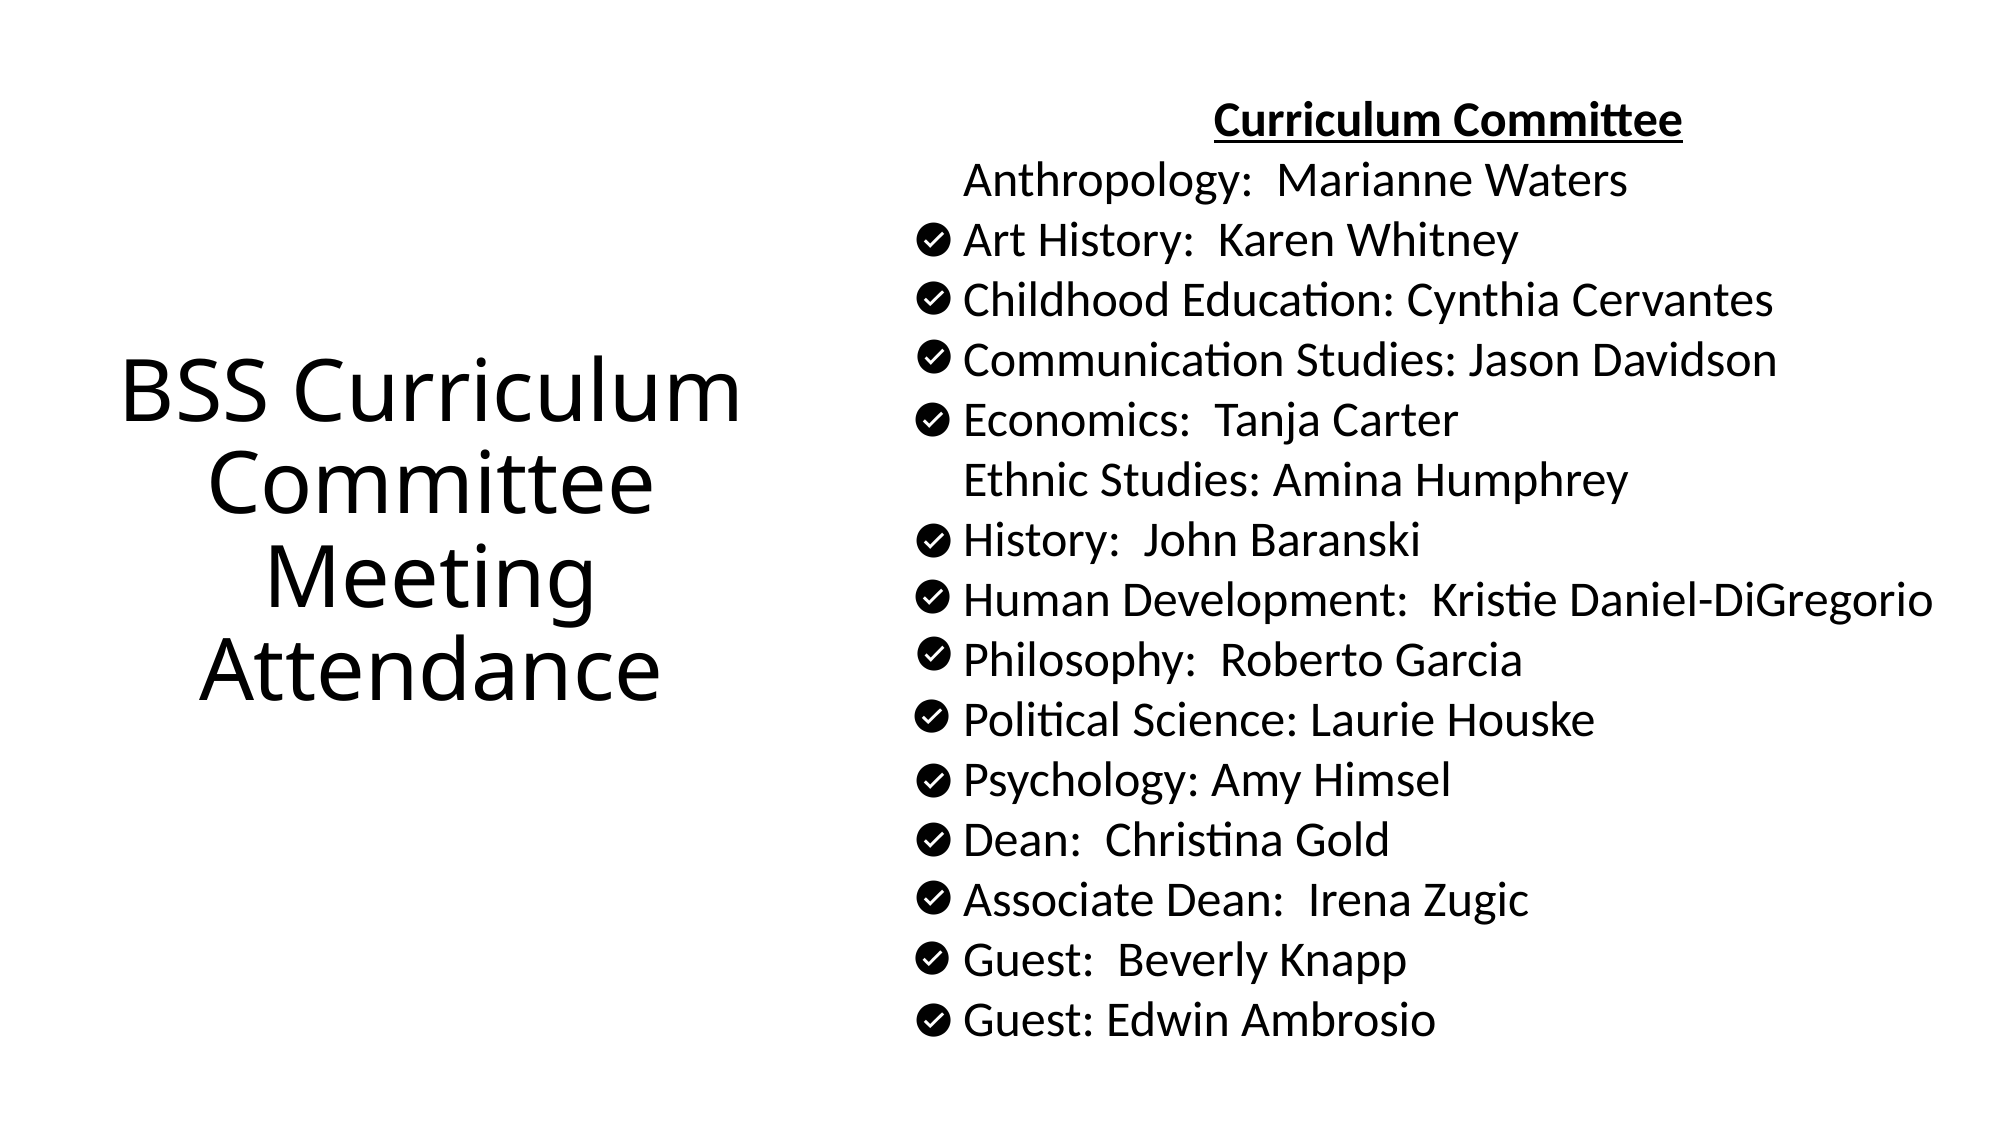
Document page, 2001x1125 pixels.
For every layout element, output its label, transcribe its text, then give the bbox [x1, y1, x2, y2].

picture [912, 277, 955, 319]
picture [912, 519, 955, 562]
title BSS Curriculum Committee Meeting Attendance [14, 334, 849, 727]
text_box Curriculum Committee Anthropology: Marianne Waters Art History: Karen Whitney Childhood Education: Cynthia Cervantes Communication Studies: Jason Davidson Economics: Tanja Carter Ethnic Studies: Amina Humphrey History: John Baranski Human Development: Kristie Daniel-DiGregorio Philosophy: Roberto Garcia Political Science: Laurie Houske Psychology: Amy Himsel Dean: Christina Gold Associate Dean: Irena Zugic Guest: Beverly Knapp Guest: Edwin Ambrosio [948, 79, 1949, 1054]
picture [912, 218, 955, 261]
picture [912, 759, 955, 802]
picture [911, 398, 954, 441]
picture [911, 937, 953, 980]
picture [912, 876, 955, 919]
picture [913, 335, 956, 378]
picture [912, 999, 955, 1041]
picture [910, 695, 953, 737]
picture [912, 818, 955, 861]
picture [911, 575, 954, 618]
picture [913, 632, 955, 675]
